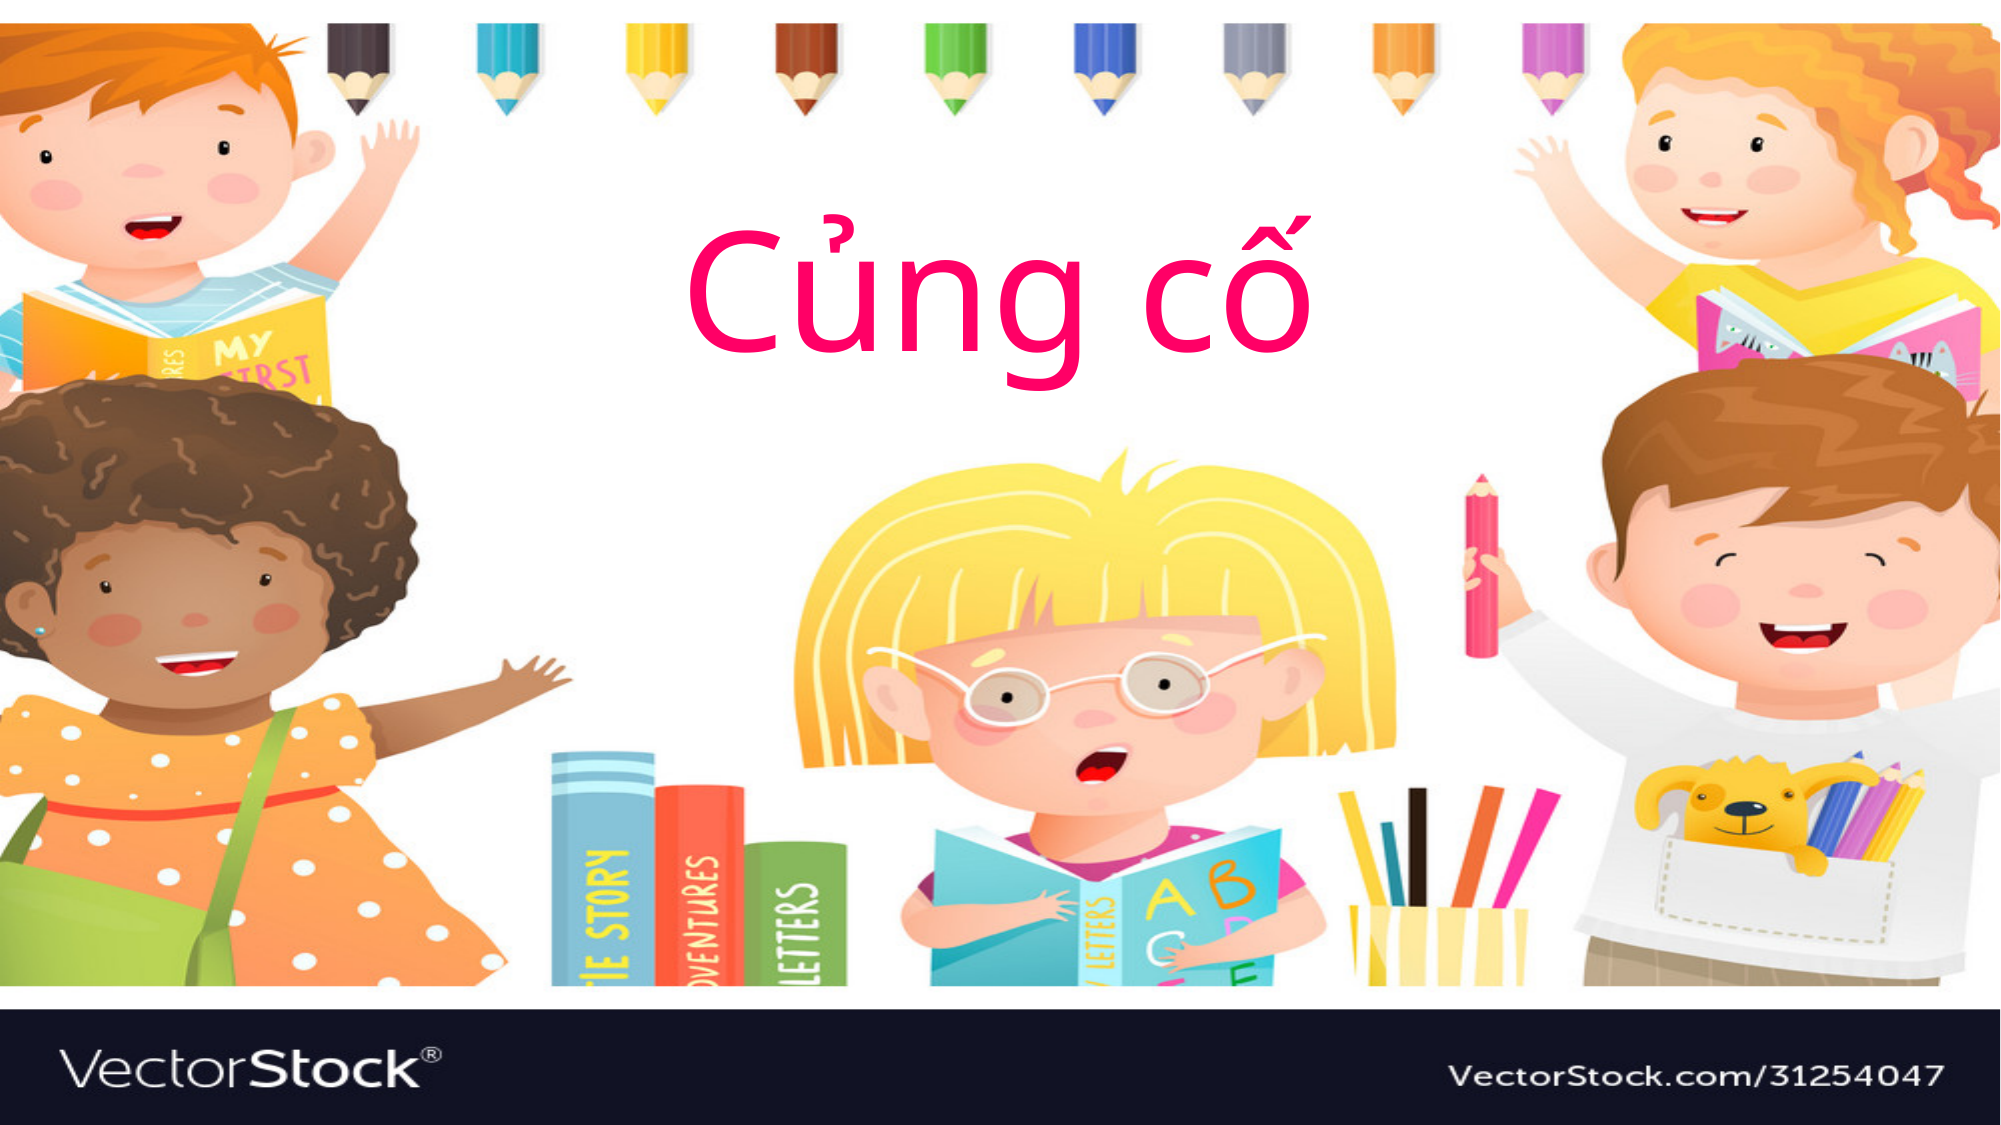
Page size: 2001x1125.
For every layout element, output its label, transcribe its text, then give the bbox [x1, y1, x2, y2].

text_box Củng cố [249, 177, 1750, 393]
picture [0, 0, 2001, 1125]
